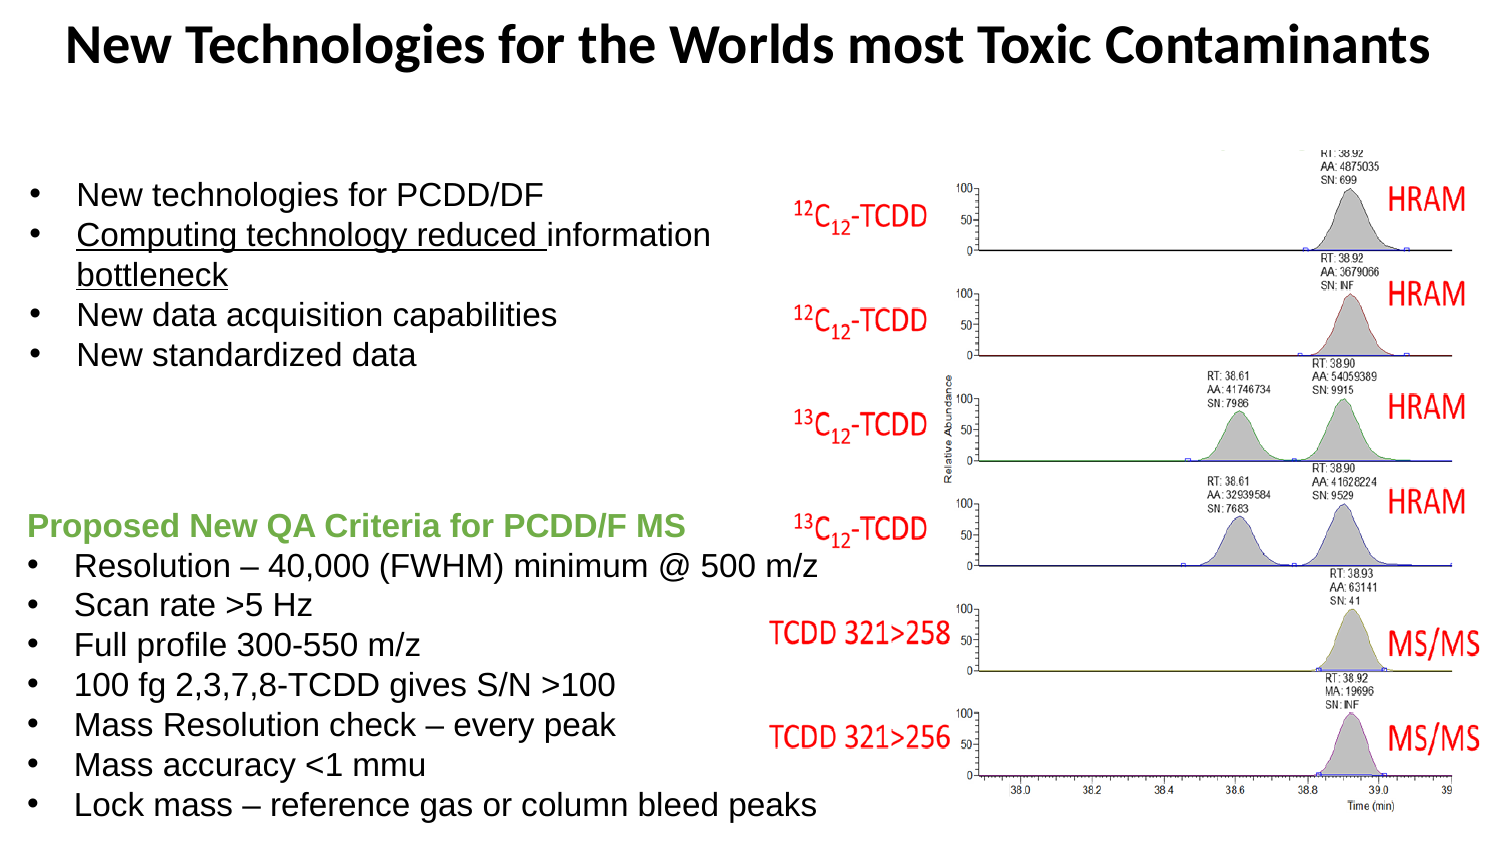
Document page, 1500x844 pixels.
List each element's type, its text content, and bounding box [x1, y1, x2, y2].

text_box Proposed New QA Criteria for PCDD/F MS Resolution – 40,000 (FWHM) minimum @ 500 m/z Scan rate >5 Hz Full profile 300-550 m/z 100 fg 2,3,7,8-TCDD gives S/N >100 Mass Resolution check – every peak Mass accuracy <1 mmu Lock mass – reference gas or column bleed peaks [12, 496, 844, 831]
text_box New technologies for PCDD/DF Computing technology reduced information bottleneck New data acquisition capabilities New standardized data [14, 166, 749, 421]
picture [749, 112, 1498, 844]
text_box New Technologies for the Worlds most Toxic Contaminants [50, 0, 1447, 82]
